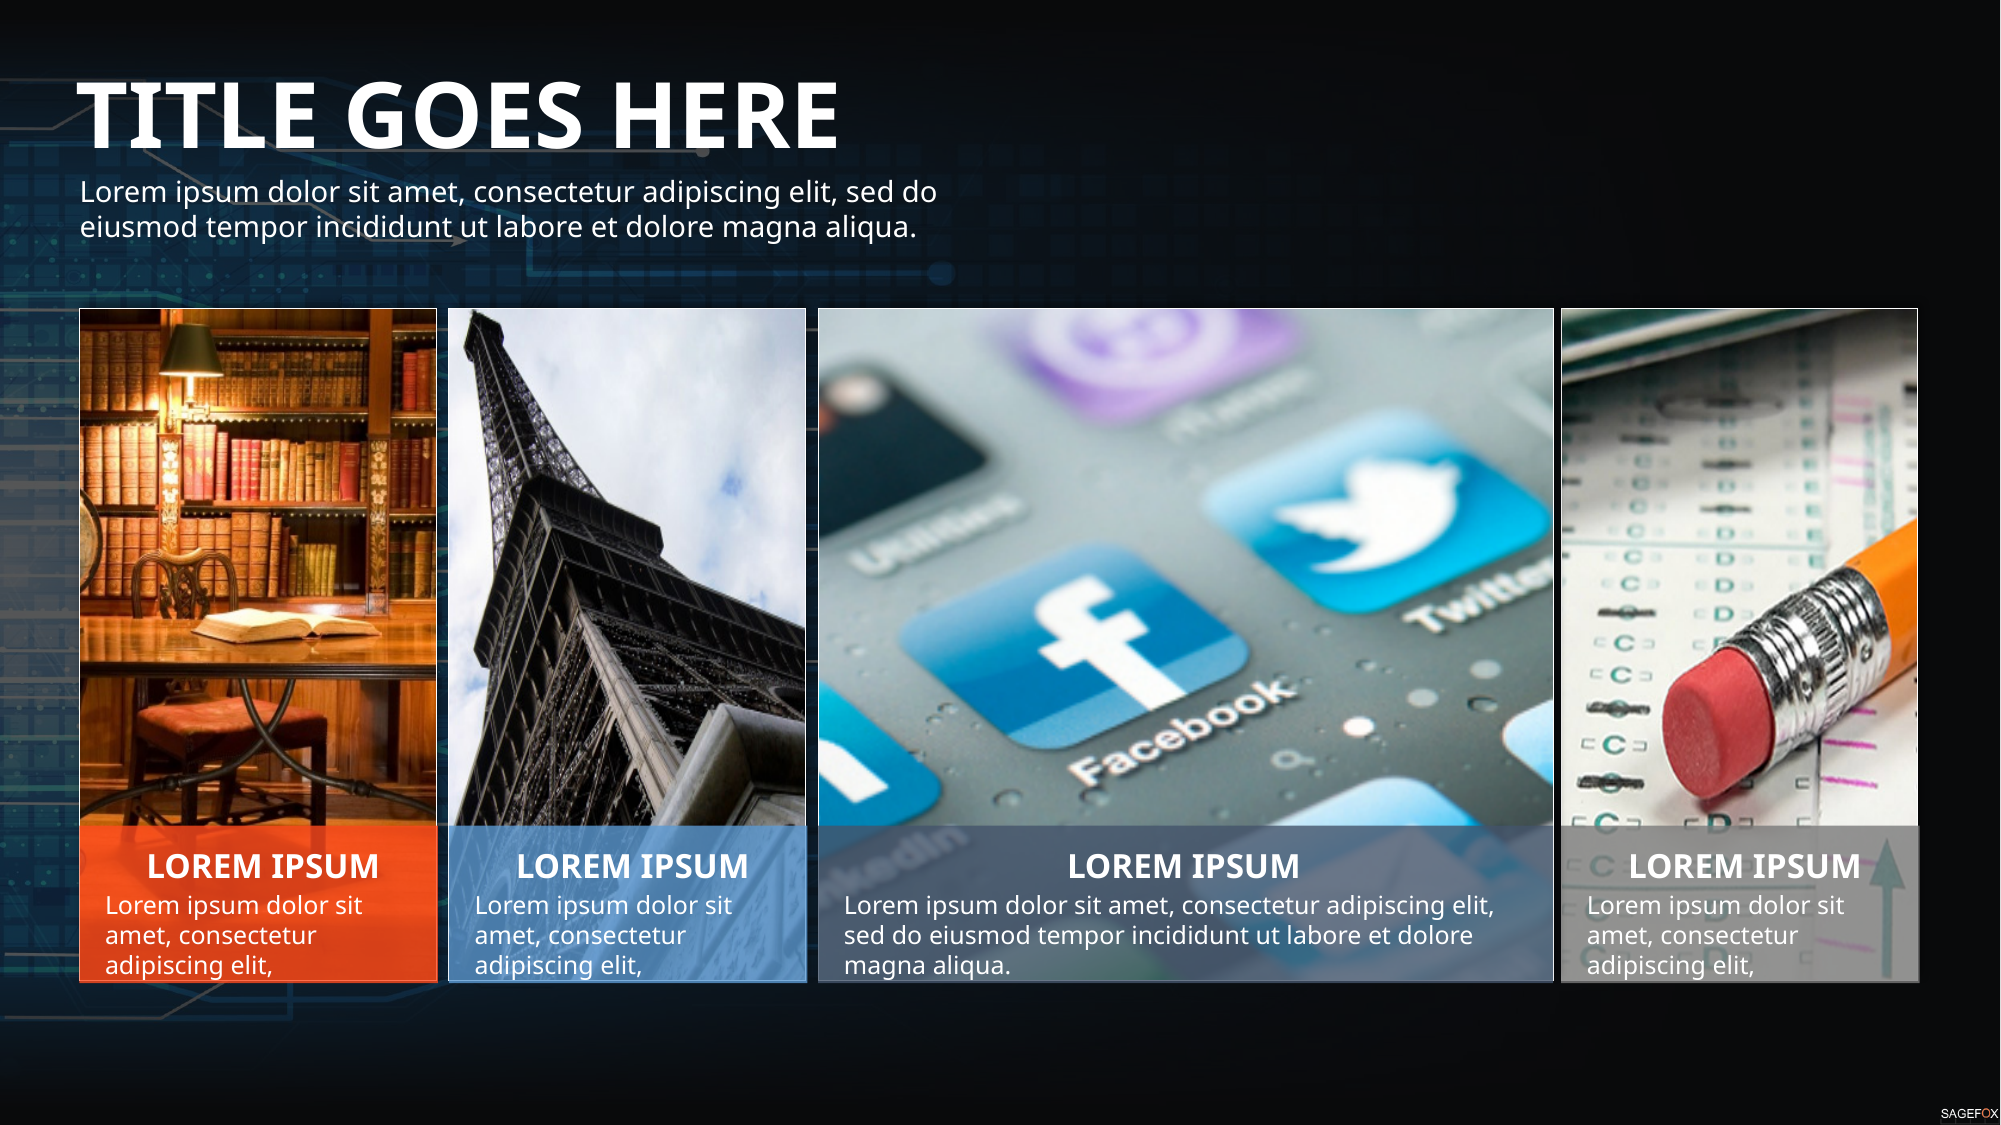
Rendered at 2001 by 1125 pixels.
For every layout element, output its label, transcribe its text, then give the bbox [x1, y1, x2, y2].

text_box [448, 824, 808, 984]
picture [1940, 0, 2001, 1125]
text_box [78, 308, 437, 824]
text_box [1560, 824, 1921, 984]
text_box [78, 824, 439, 984]
text_box LOREM IPSUM Lorem ipsum dolor sit amet, consectetur adipiscing elit, sed do eiusmod tempor incididunt ut labore et dolore magna aliqua. [829, 837, 1539, 987]
text_box [448, 308, 807, 824]
text_box LOREM IPSUM Lorem ipsum dolor sit amet, consectetur adipiscing elit, [90, 837, 437, 987]
text_box LOREM IPSUM Lorem ipsum dolor sit amet, consectetur adipiscing elit, [1572, 837, 1918, 987]
text_box [817, 308, 1554, 824]
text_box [60, 49, 1020, 252]
text_box [1562, 308, 1919, 824]
text_box [817, 824, 1554, 984]
text_box LOREM IPSUM Lorem ipsum dolor sit amet, consectetur adipiscing elit, [459, 837, 806, 987]
